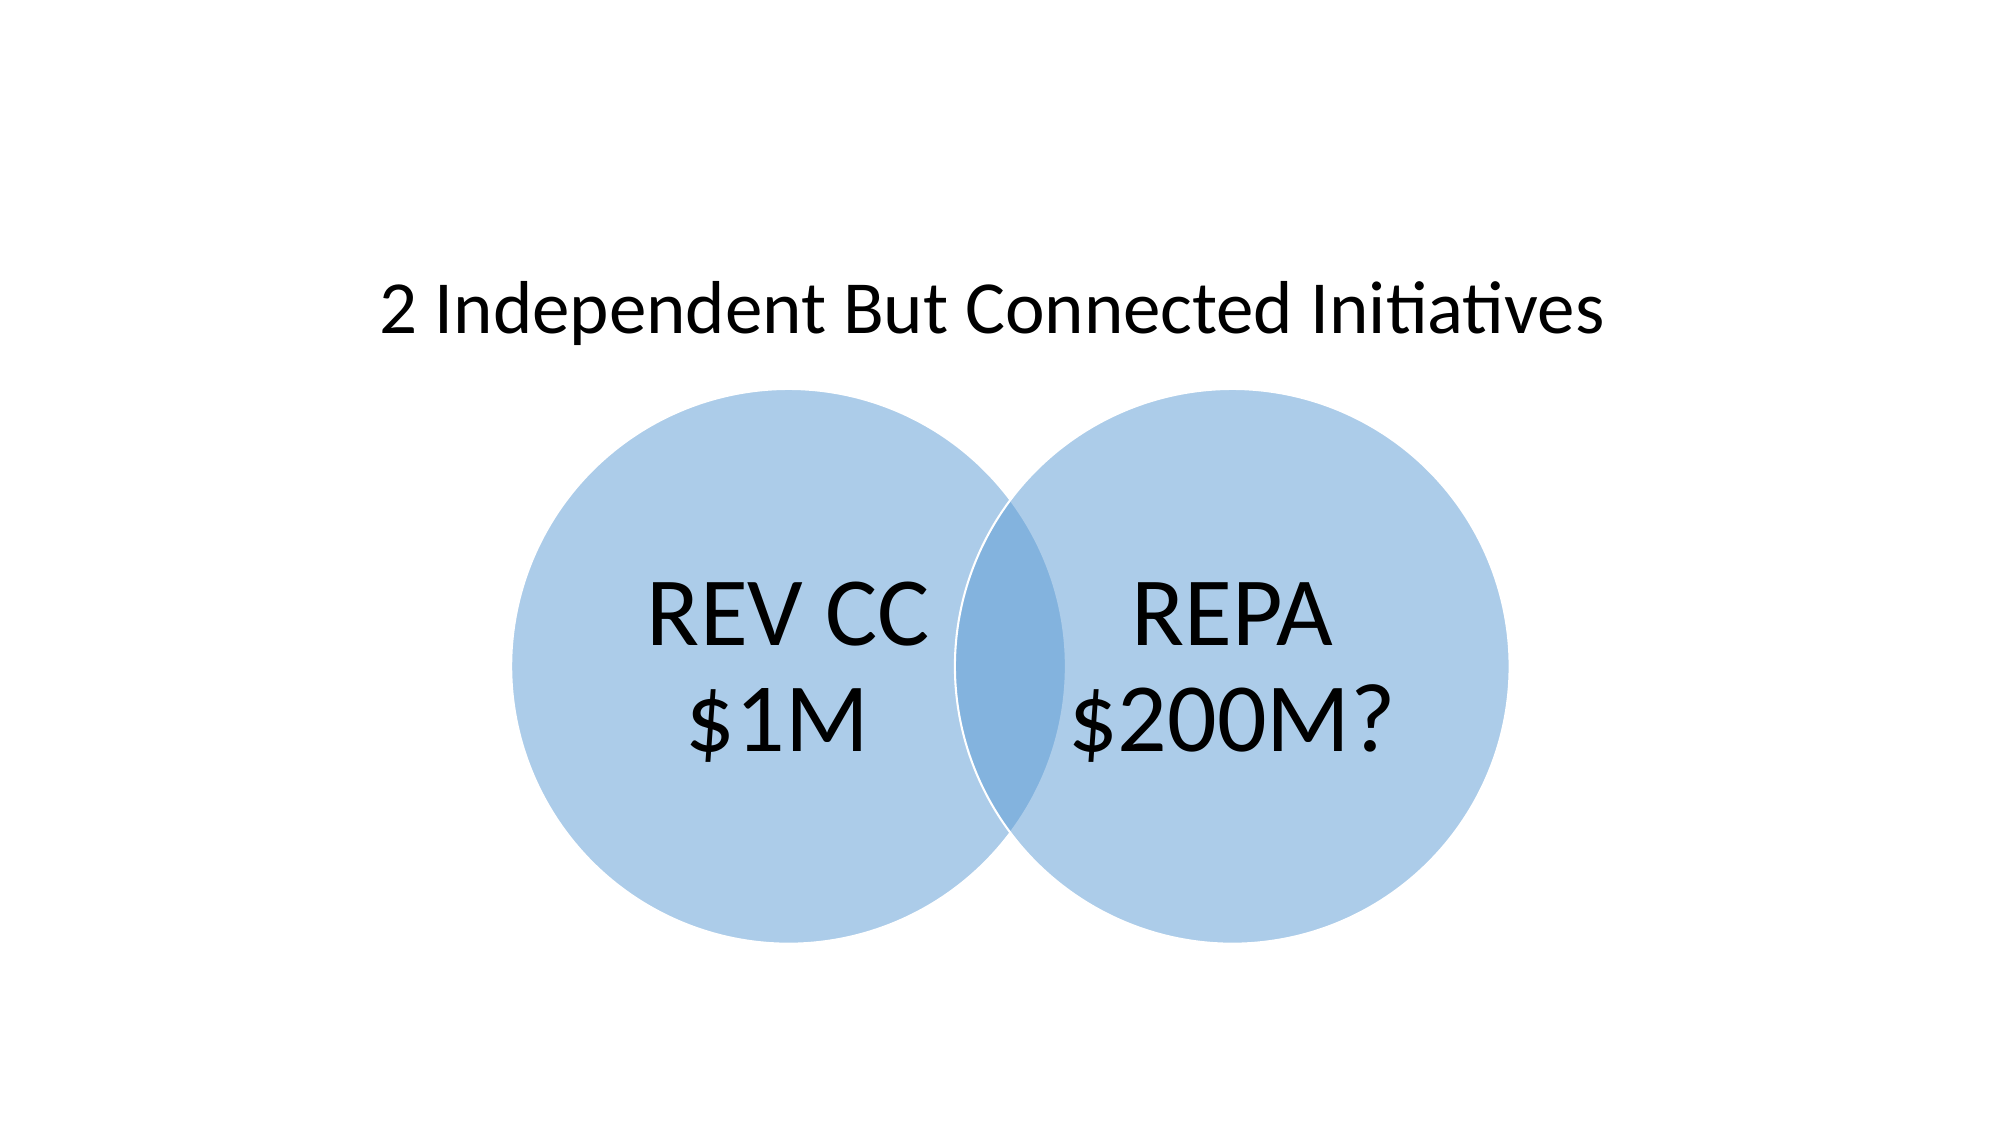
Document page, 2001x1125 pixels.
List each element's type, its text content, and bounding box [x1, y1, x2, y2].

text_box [510, 332, 1511, 1000]
text_box 2 Independent But Connected Initiatives [364, 251, 1656, 357]
